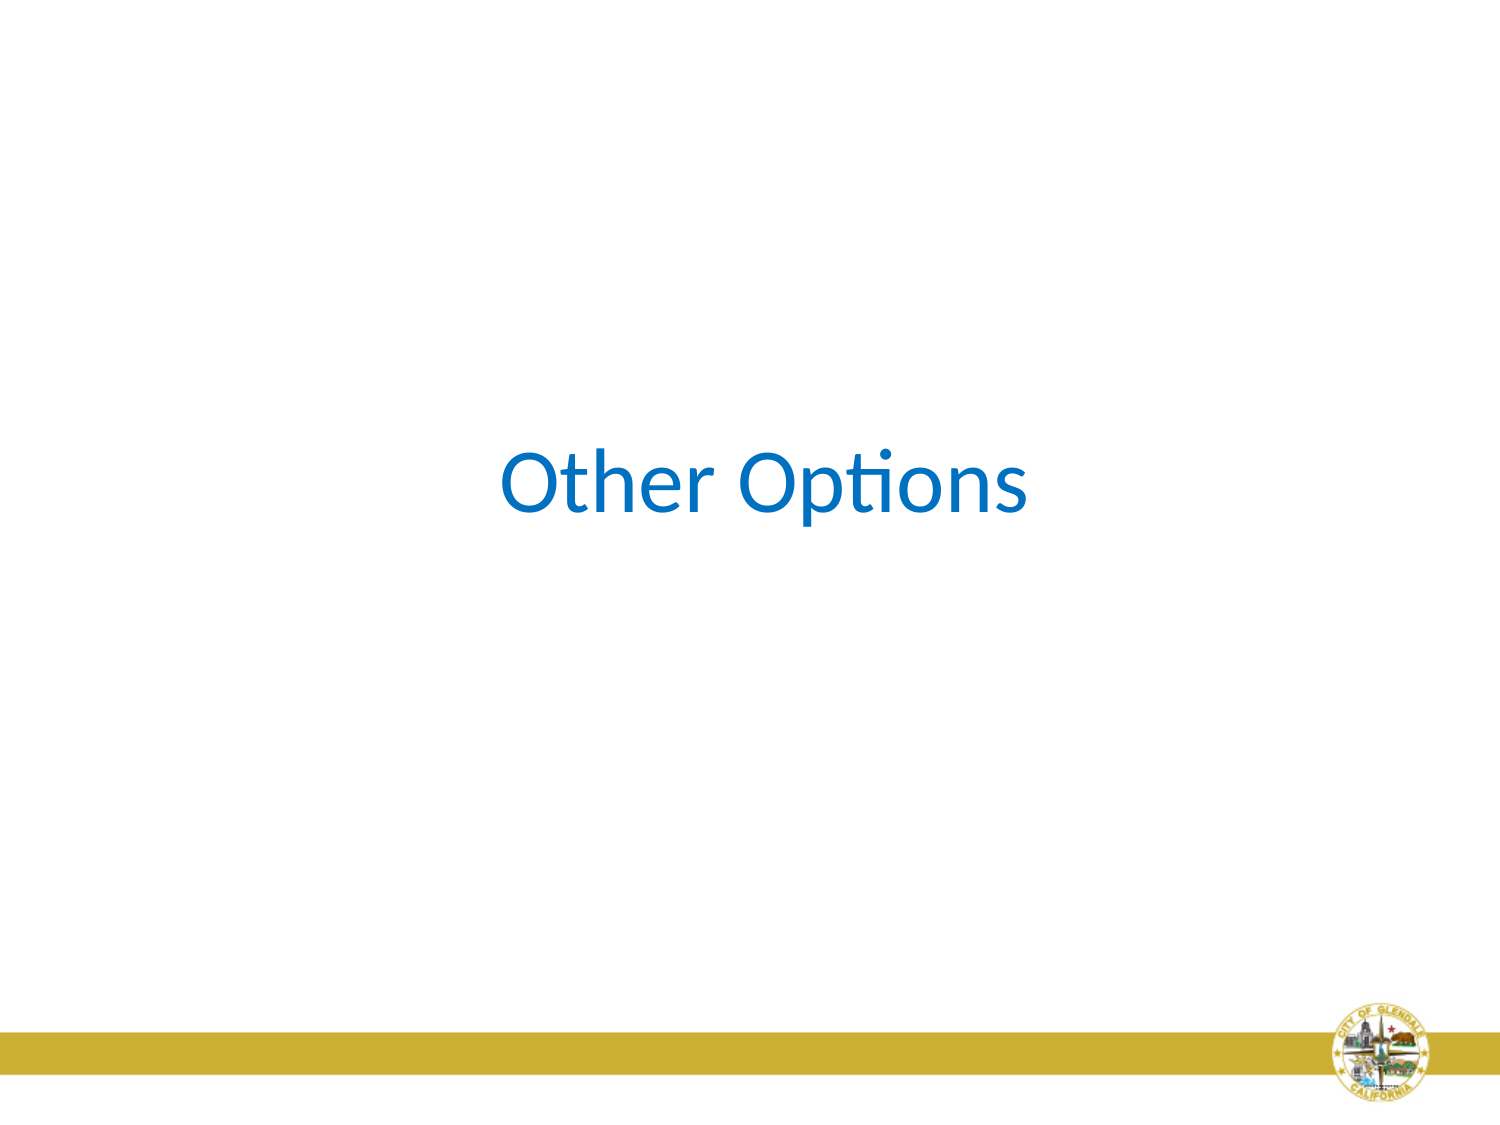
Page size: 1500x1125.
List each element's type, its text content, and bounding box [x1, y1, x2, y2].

picture [0, 0, 1500, 1125]
title Other Options [127, 394, 1403, 557]
